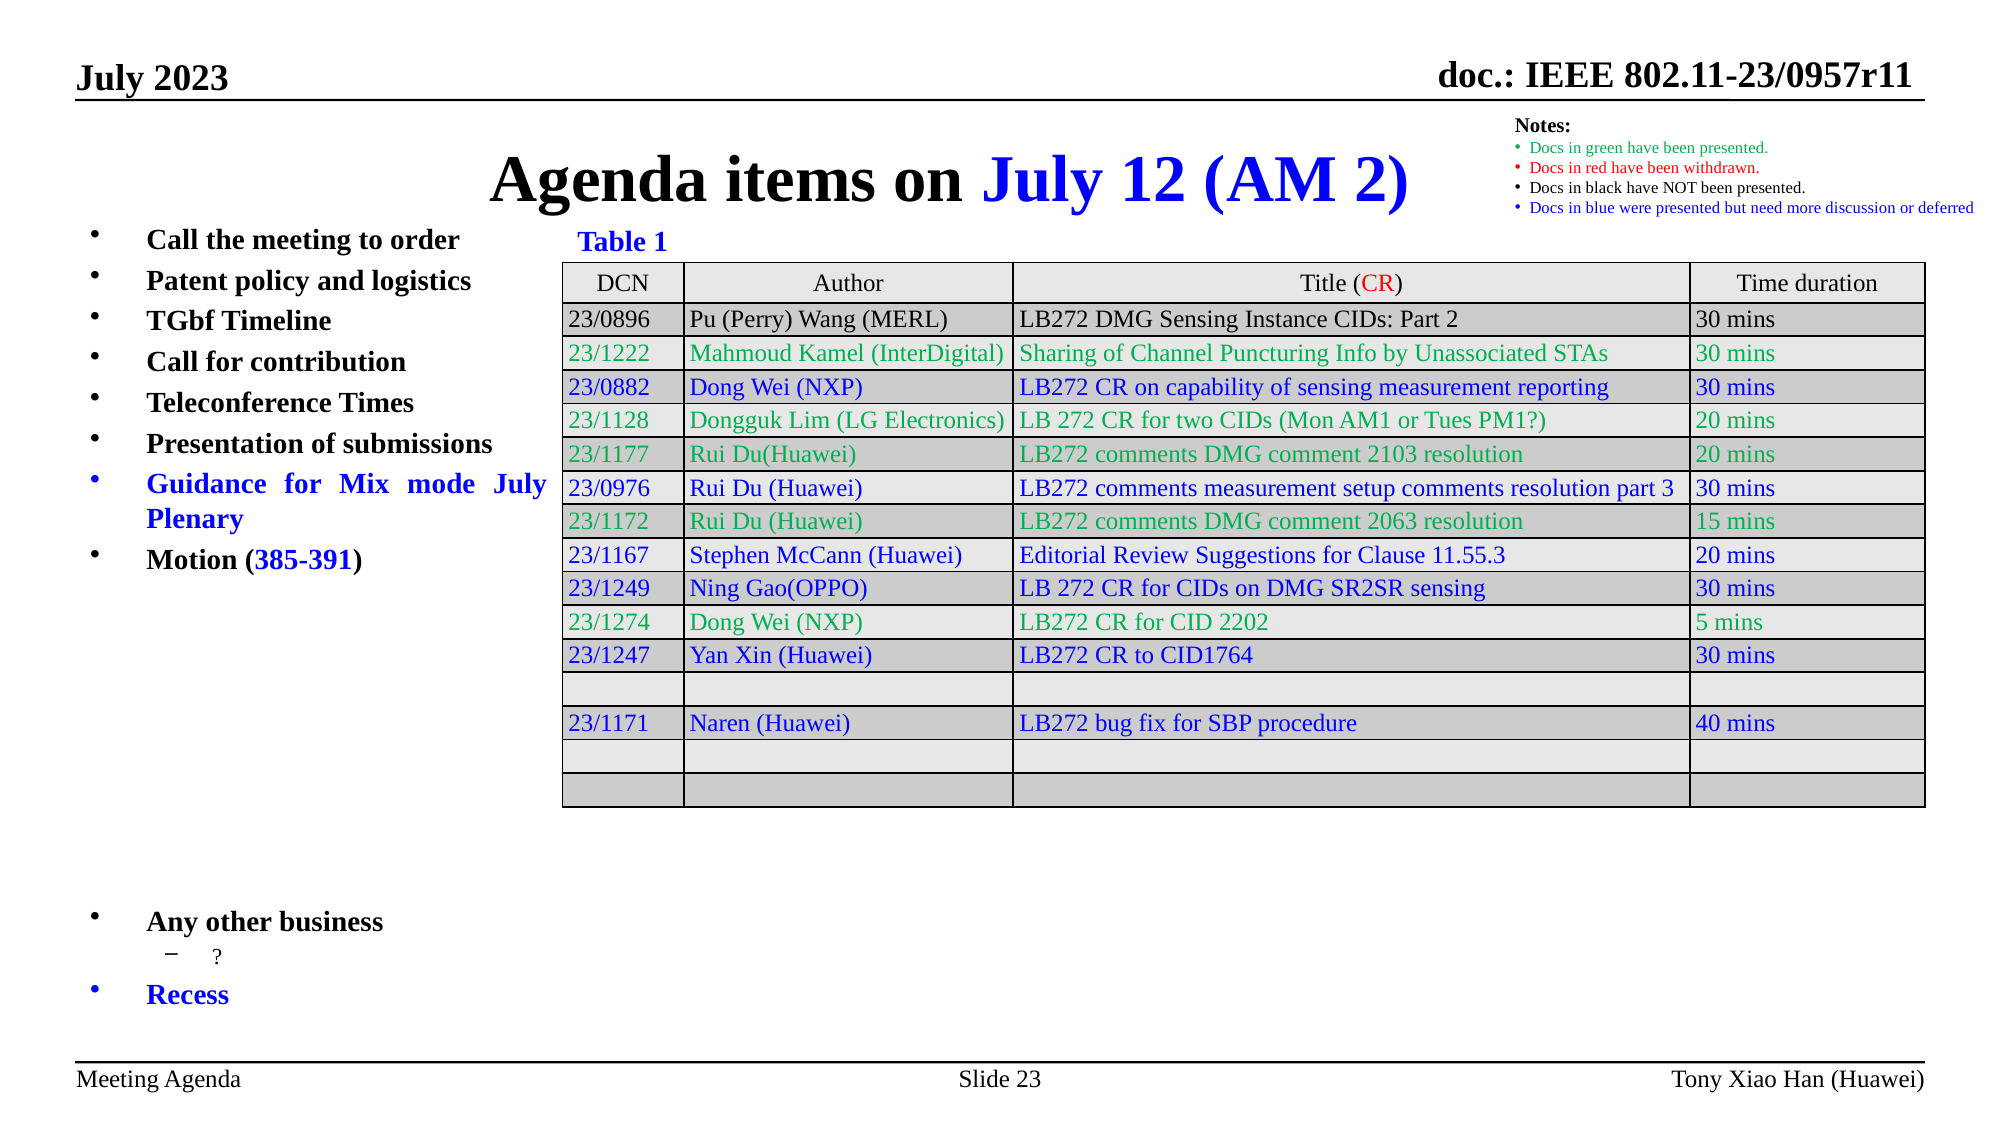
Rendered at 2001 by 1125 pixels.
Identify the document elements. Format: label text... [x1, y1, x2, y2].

table_cell Editorial Review Suggestions for Clause 11.55.3 [1014, 539, 1689, 571]
table_cell [1014, 740, 1689, 772]
table_cell 23/1171 [563, 707, 683, 739]
table_cell LB272 comments DMG comment 2063 resolution [1014, 505, 1689, 537]
text_box Table 1 [562, 224, 713, 256]
table_cell 30 mins [1691, 640, 1924, 671]
table_cell [1691, 673, 1924, 705]
table_header DCN [563, 263, 683, 302]
table_cell Pu (Perry) Wang (MERL) [685, 304, 1012, 335]
table_cell 20 mins [1691, 404, 1924, 436]
table_cell LB272 CR for CID 2202 [1014, 606, 1689, 638]
table_cell [685, 740, 1012, 772]
table_cell LB272 CR to CID1764 [1014, 640, 1689, 671]
table_cell LB 272 CR for CIDs on DMG SR2SR sensing [1014, 572, 1689, 604]
table_cell Naren (Huawei) [685, 707, 1012, 739]
table_cell [685, 774, 1012, 806]
table_cell LB272 CR on capability of sensing measurement reporting [1014, 371, 1689, 403]
table_cell Stephen McCann (Huawei) [685, 539, 1012, 571]
table_cell LB272 bug fix for SBP procedure [1014, 707, 1689, 739]
table_cell 30 mins [1691, 371, 1924, 403]
table_cell 23/1177 [563, 438, 683, 470]
table_cell Dong Wei (NXP) [685, 371, 1012, 403]
table_cell 20 mins [1691, 539, 1924, 571]
table_cell [563, 673, 683, 705]
table_cell 23/0896 [563, 304, 683, 335]
table_cell LB 272 CR for two CIDs (Mon AM1 or Tues PM1?) [1014, 404, 1689, 436]
table_cell LB272 comments measurement setup comments resolution part 3 [1014, 472, 1689, 503]
table_cell LB272 DMG Sensing Instance CIDs: Part 2 [1014, 304, 1689, 335]
table_cell [1014, 673, 1689, 705]
table_header Title (CR) [1014, 263, 1689, 302]
table_cell 23/1274 [563, 606, 683, 638]
text_box Notes: Docs in green have been presented. Docs in red have been withdrawn. Docs in black have NOT been presented. Docs in blue were presented but need more discussion or deferred [1500, 104, 2000, 246]
table_cell 15 mins [1691, 505, 1924, 537]
table_cell Rui Du(Huawei) [685, 438, 1012, 470]
table_cell 23/1247 [563, 640, 683, 671]
table_cell [1691, 774, 1924, 806]
table_cell 23/1172 [563, 505, 683, 537]
table_cell Dongguk Lim (LG Electronics) [685, 404, 1012, 436]
table_cell Sharing of Channel Puncturing Info by Unassociated STAs [1014, 337, 1689, 369]
table_cell 20 mins [1691, 438, 1924, 470]
table_cell 5 mins [1691, 606, 1924, 638]
table_cell LB272 comments DMG comment 2103 resolution [1014, 438, 1689, 470]
table_cell [685, 673, 1012, 705]
table_cell [563, 774, 683, 806]
table_cell 23/1249 [563, 572, 683, 604]
text_box Call the meeting to order Patent policy and logistics TGbf Timeline Call for contribution Teleconference Times Presentation of submissions Guidance for Mix mode July Plenary Motion (385-391) Any other business ? Recess [75, 212, 563, 1058]
table_cell 40 mins [1691, 707, 1924, 739]
table_cell Rui Du (Huawei) [685, 472, 1012, 503]
table_cell 30 mins [1691, 472, 1924, 503]
table_cell 23/1167 [563, 539, 683, 571]
table_cell 23/1128 [563, 404, 683, 436]
table_header Time duration [1691, 263, 1924, 302]
table_header Author [685, 263, 1012, 302]
table_cell [1691, 740, 1924, 772]
table_cell 30 mins [1691, 304, 1924, 335]
table_cell 23/0882 [563, 371, 683, 403]
table_cell Yan Xin (Huawei) [685, 640, 1012, 671]
table_cell [563, 740, 683, 772]
text_box Agenda items on July 12 (AM 2) [262, 87, 1638, 262]
table_cell Dong Wei (NXP) [685, 606, 1012, 638]
table_cell Ning Gao(OPPO) [685, 572, 1012, 604]
table_cell Rui Du (Huawei) [685, 505, 1012, 537]
table_cell [1014, 774, 1689, 806]
table_cell 30 mins [1691, 337, 1924, 369]
table_cell 23/0976 [563, 472, 683, 503]
table_cell Mahmoud Kamel (InterDigital) [685, 337, 1012, 369]
table_cell 30 mins [1691, 572, 1924, 604]
table_cell 23/1222 [563, 337, 683, 369]
